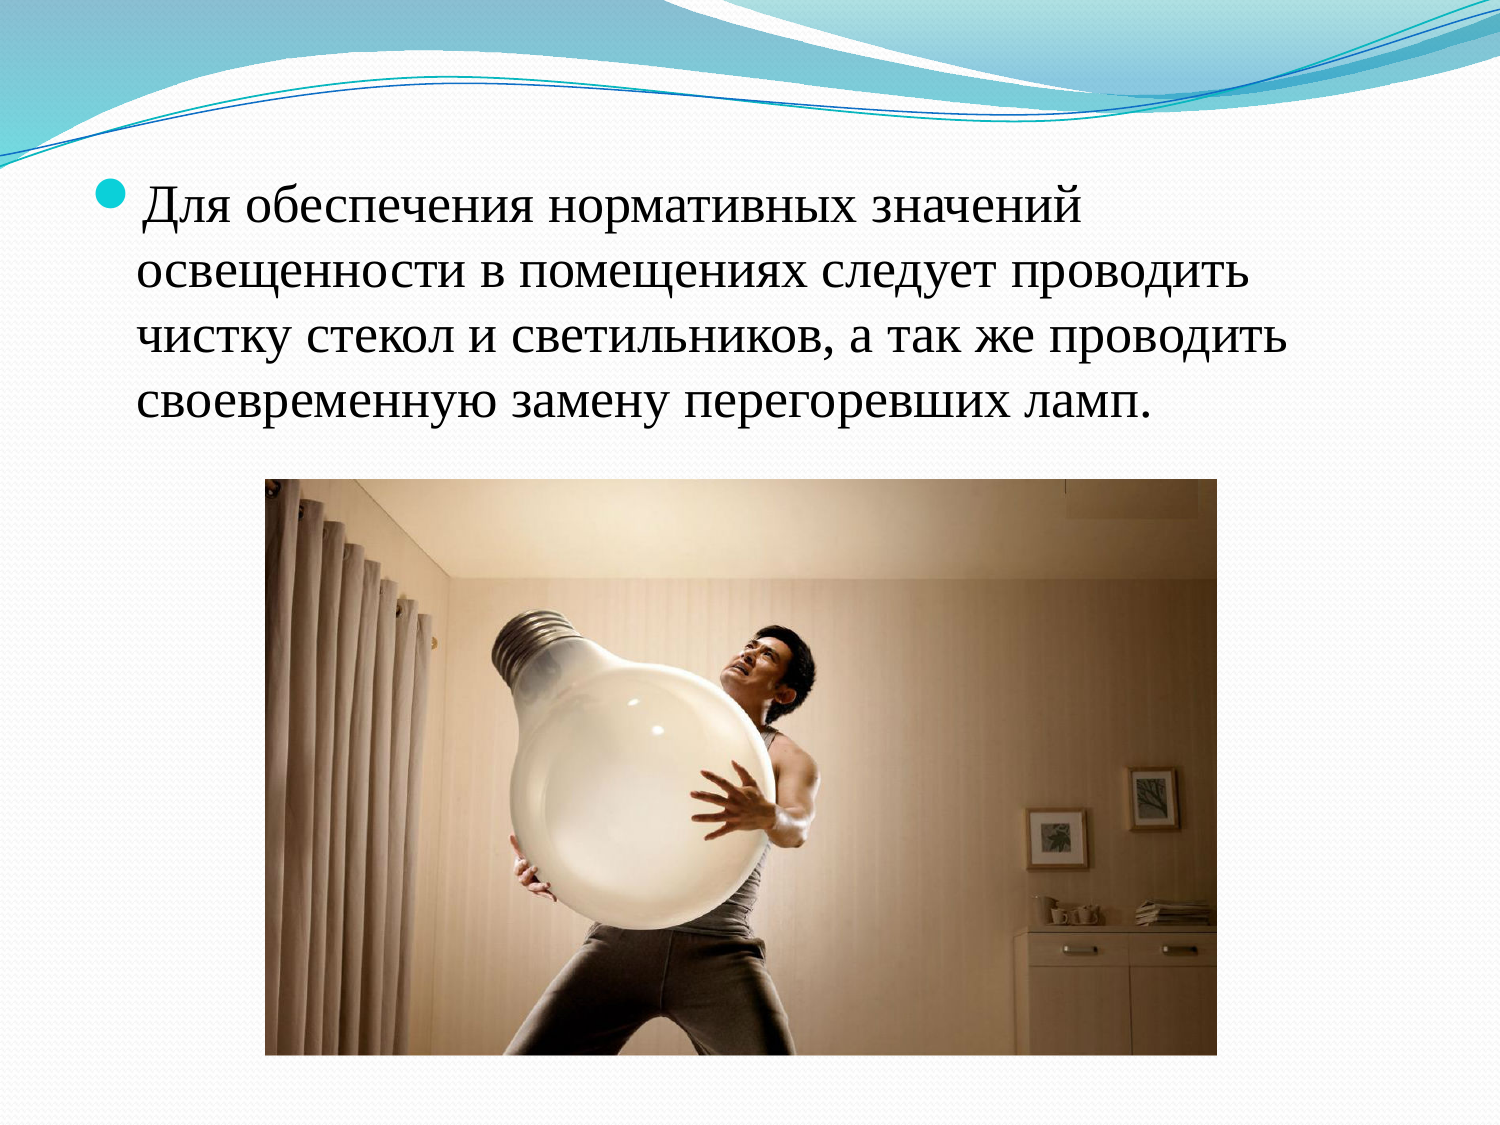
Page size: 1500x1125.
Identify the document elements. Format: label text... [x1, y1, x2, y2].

picture [265, 479, 1217, 1056]
list Для обеспечения нормативных значений освещенности в помещениях следует проводить чистку стекол и светильников, а так же проводить своевременную замену перегоревших ламп. [76, 160, 1436, 445]
